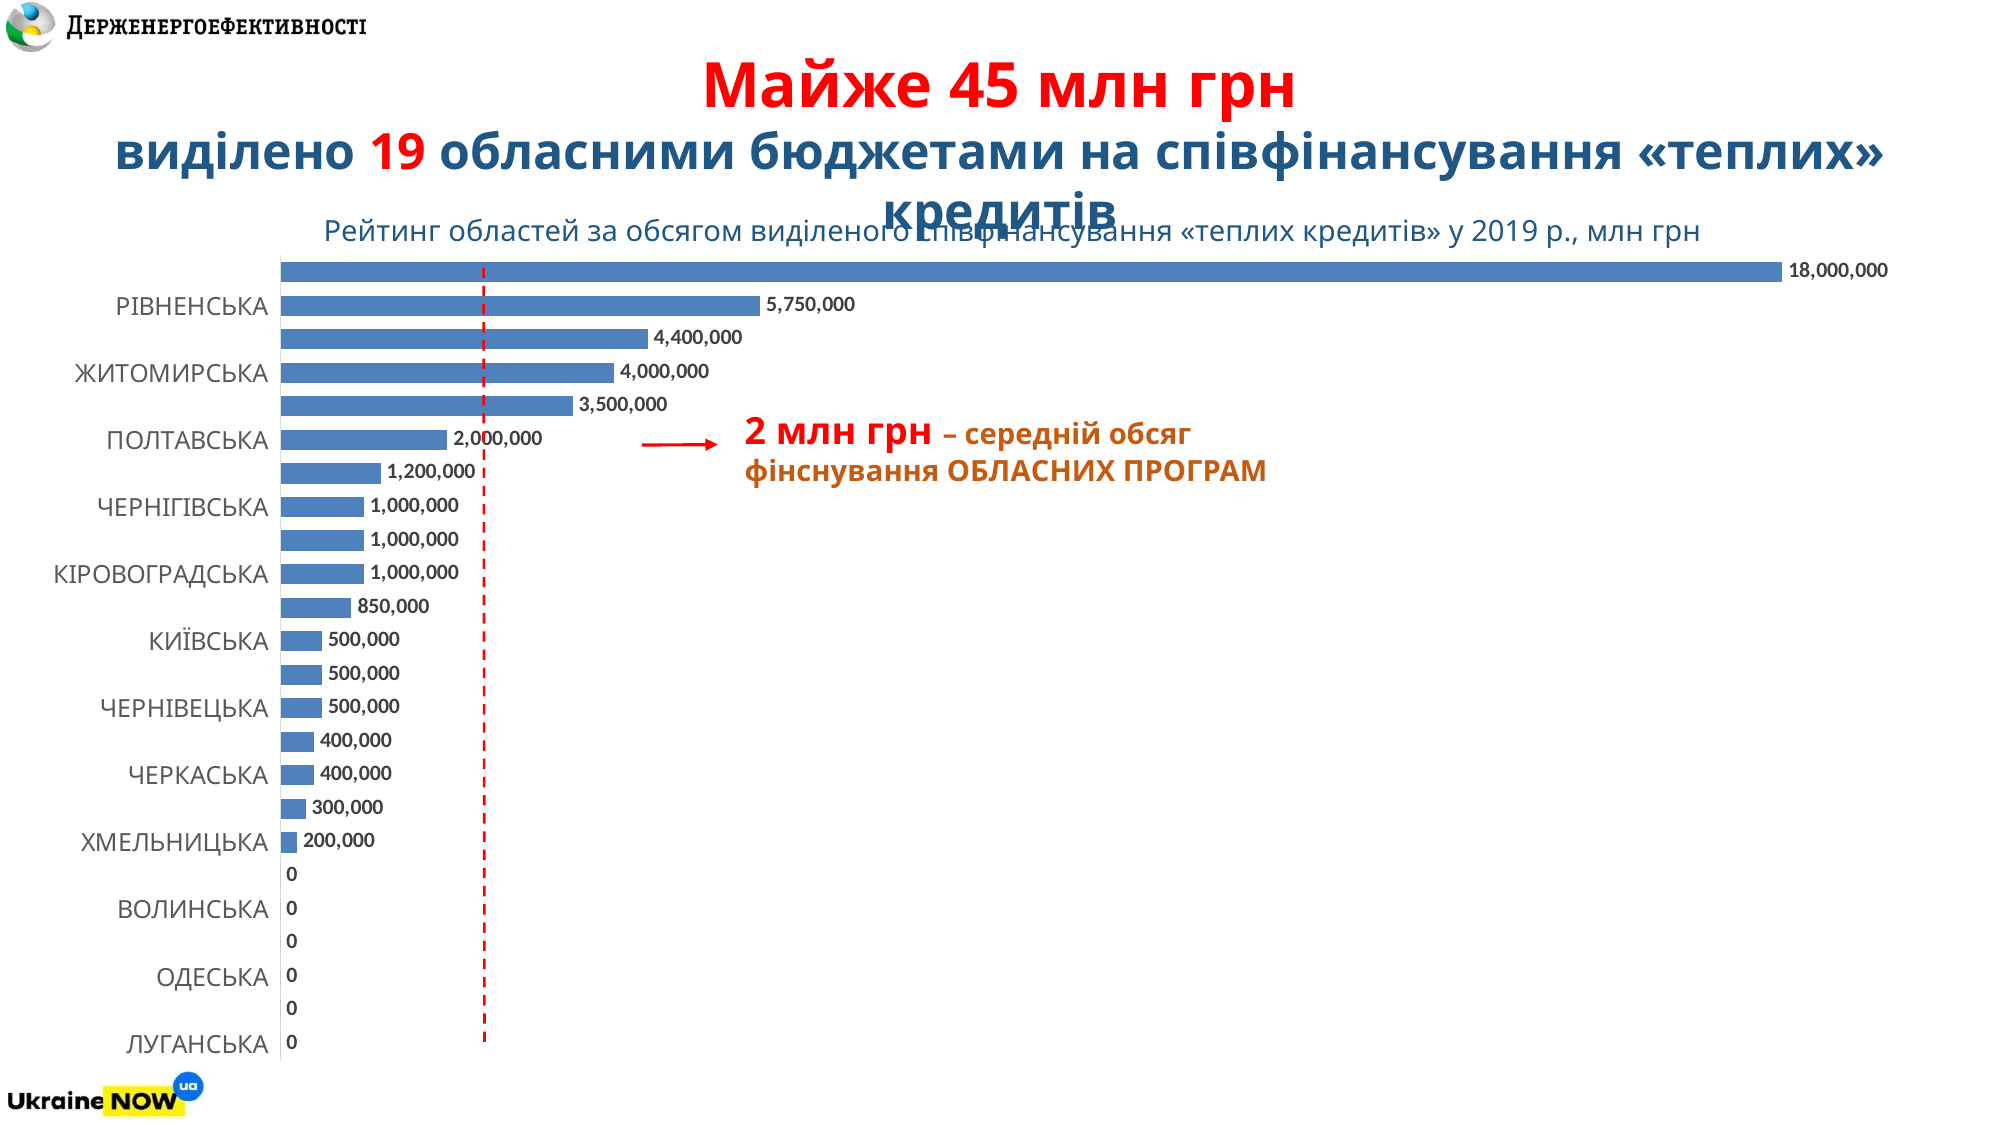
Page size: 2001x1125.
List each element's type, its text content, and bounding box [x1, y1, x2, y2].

chart [12, 237, 1990, 1079]
picture [6, 2, 366, 52]
picture [0, 1068, 206, 1123]
text_box Майже 45 млн грн виділено 19 обласними бюджетами на співфінансування «теплих» кредитів [6, 37, 1994, 248]
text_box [483, 267, 1407, 1043]
text_box Рейтинг областей за обсягом виділеного співфінансування «теплих кредитів» у 2019 р., млн грн [12, 205, 2000, 255]
